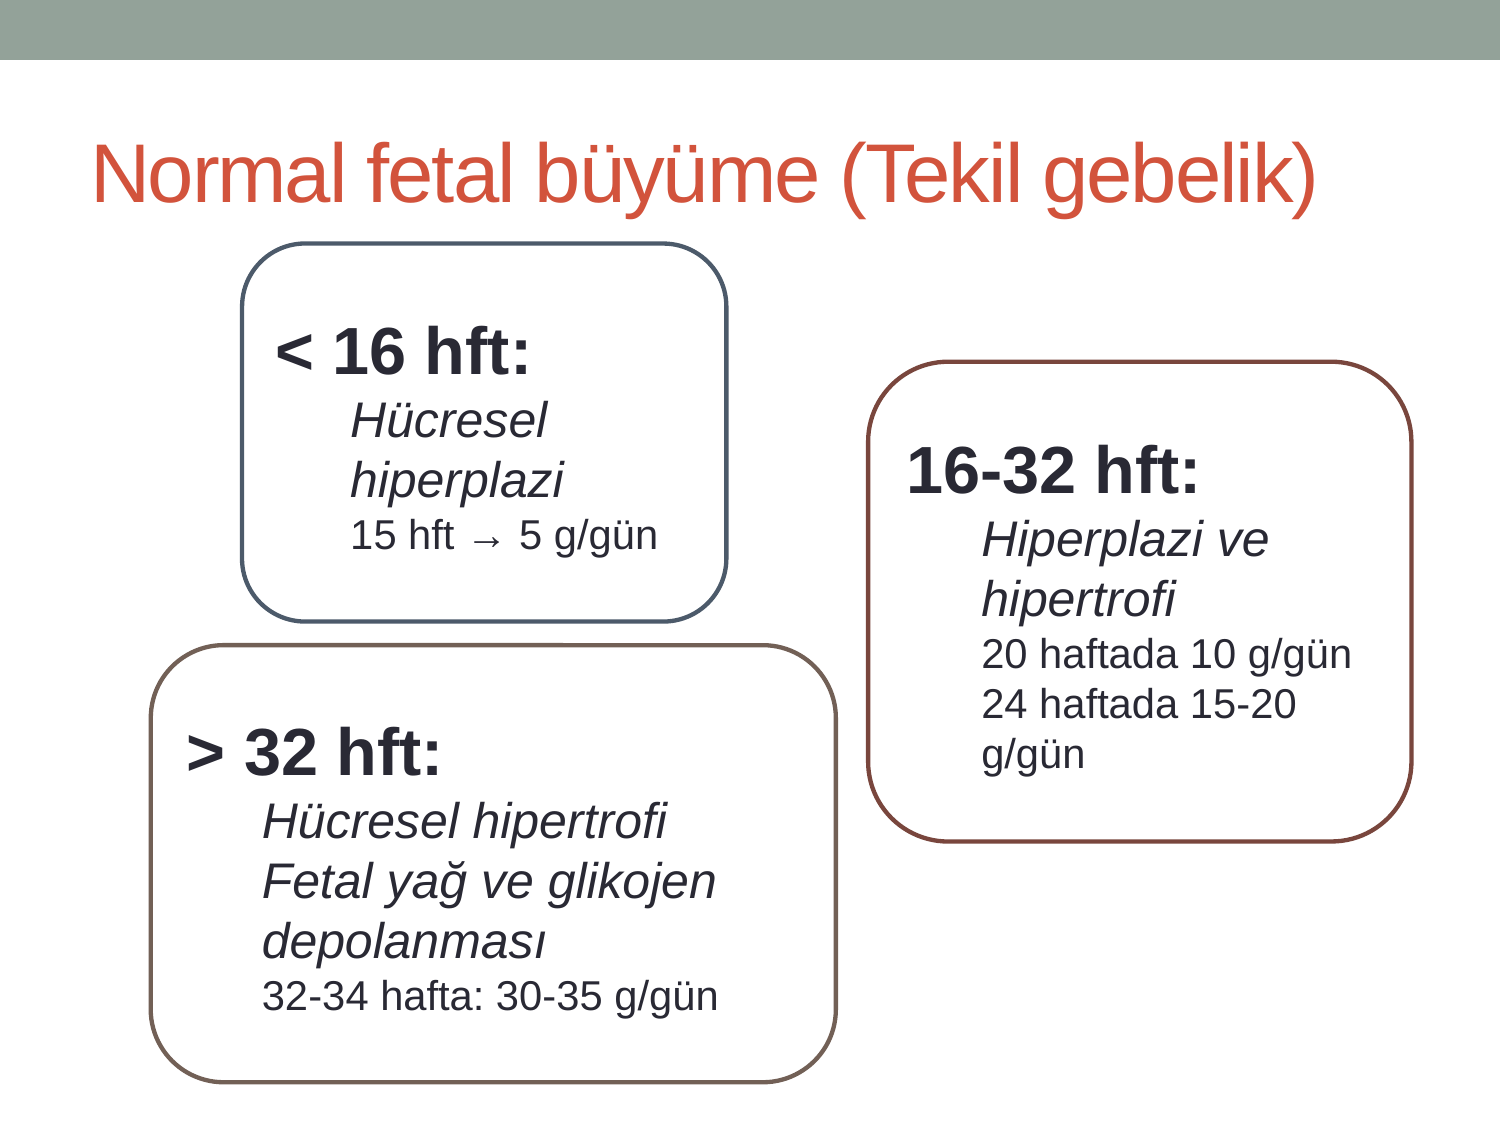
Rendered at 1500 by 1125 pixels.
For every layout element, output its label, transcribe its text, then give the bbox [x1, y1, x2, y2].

text_box > 32 hft: Hücresel hipertrofi Fetal yağ ve glikojen depolanması 32-34 hafta: 30-35 g/gün [148, 642, 839, 1085]
title Normal fetal büyüme (Tekil gebelik) [75, 87, 1425, 250]
text_box < 16 hft: Hücresel hiperplazi 15 hft → 5 g/gün [239, 241, 729, 624]
text_box 16-32 hft: Hiperplazi ve hipertrofi 20 haftada 10 g/gün 24 haftada 15-20 g/gün [865, 359, 1414, 844]
